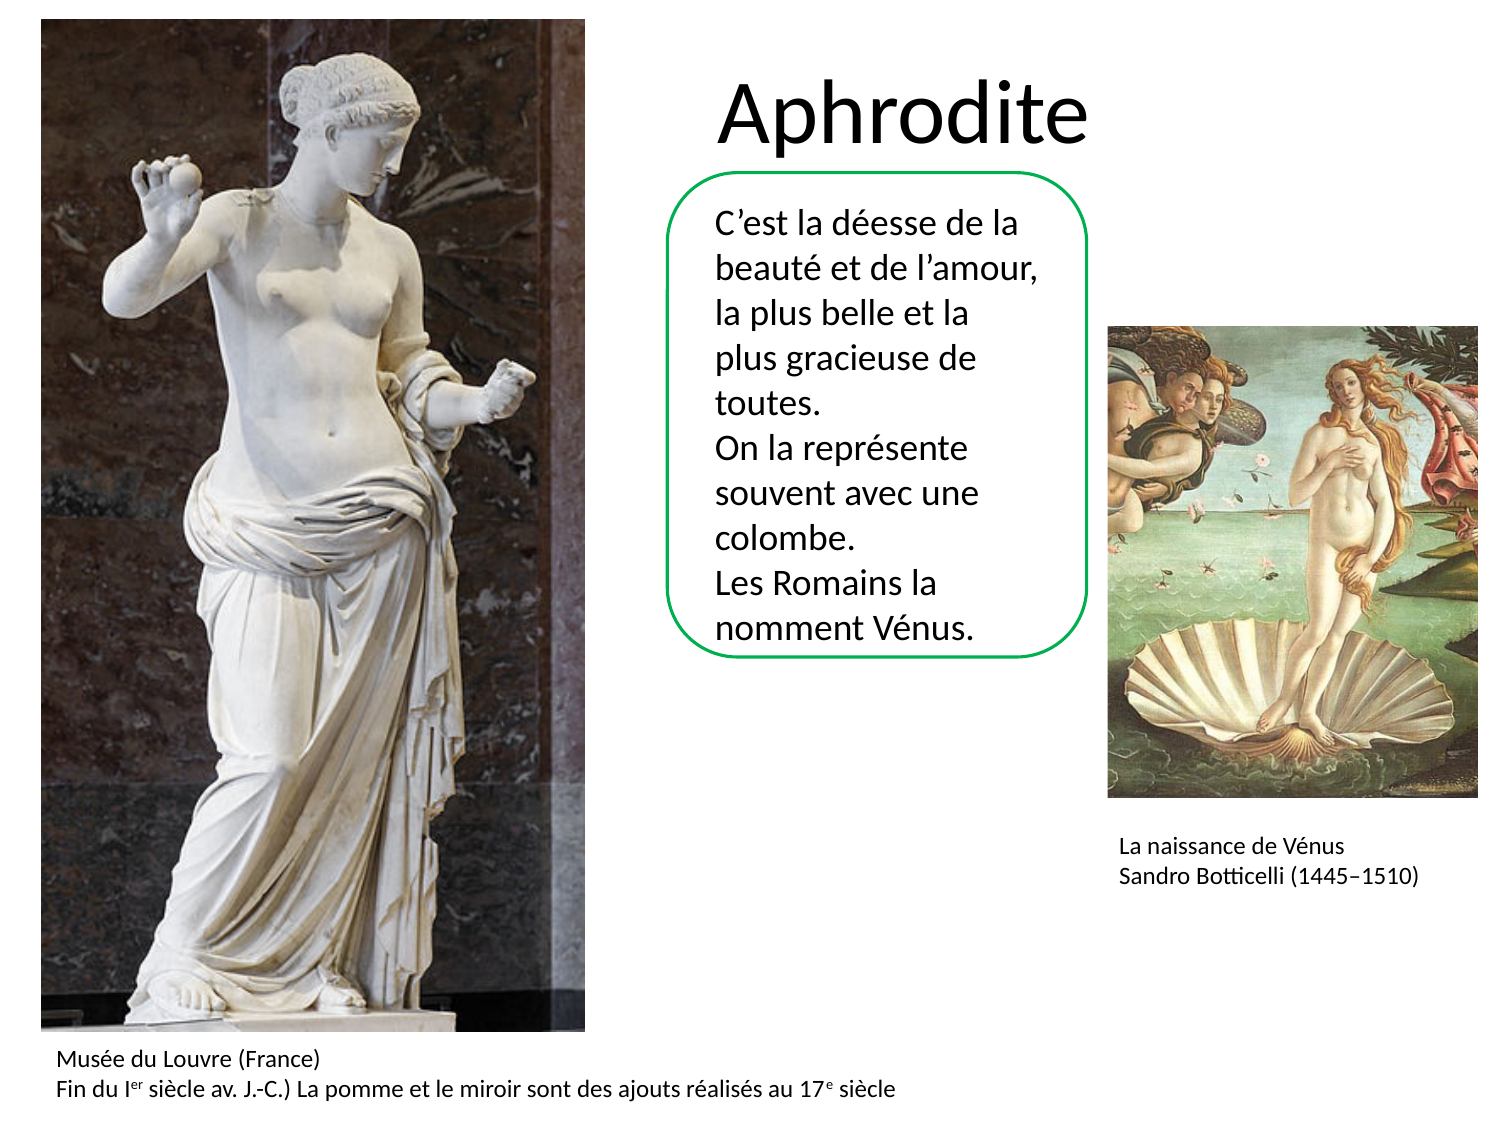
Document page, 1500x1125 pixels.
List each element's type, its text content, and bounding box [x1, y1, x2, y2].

picture [1107, 325, 1479, 798]
text_box Musée du Louvre (France) Fin du Ier siècle av. J.-C.) La pomme et le miroir sont des ajouts réalisés au 17e siècle [41, 1034, 916, 1110]
title Aphrodite [702, 30, 1106, 183]
text_box La naissance de Vénus Sandro Botticelli (1445–1510) [1104, 822, 1475, 897]
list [41, 18, 585, 1032]
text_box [667, 172, 1087, 661]
